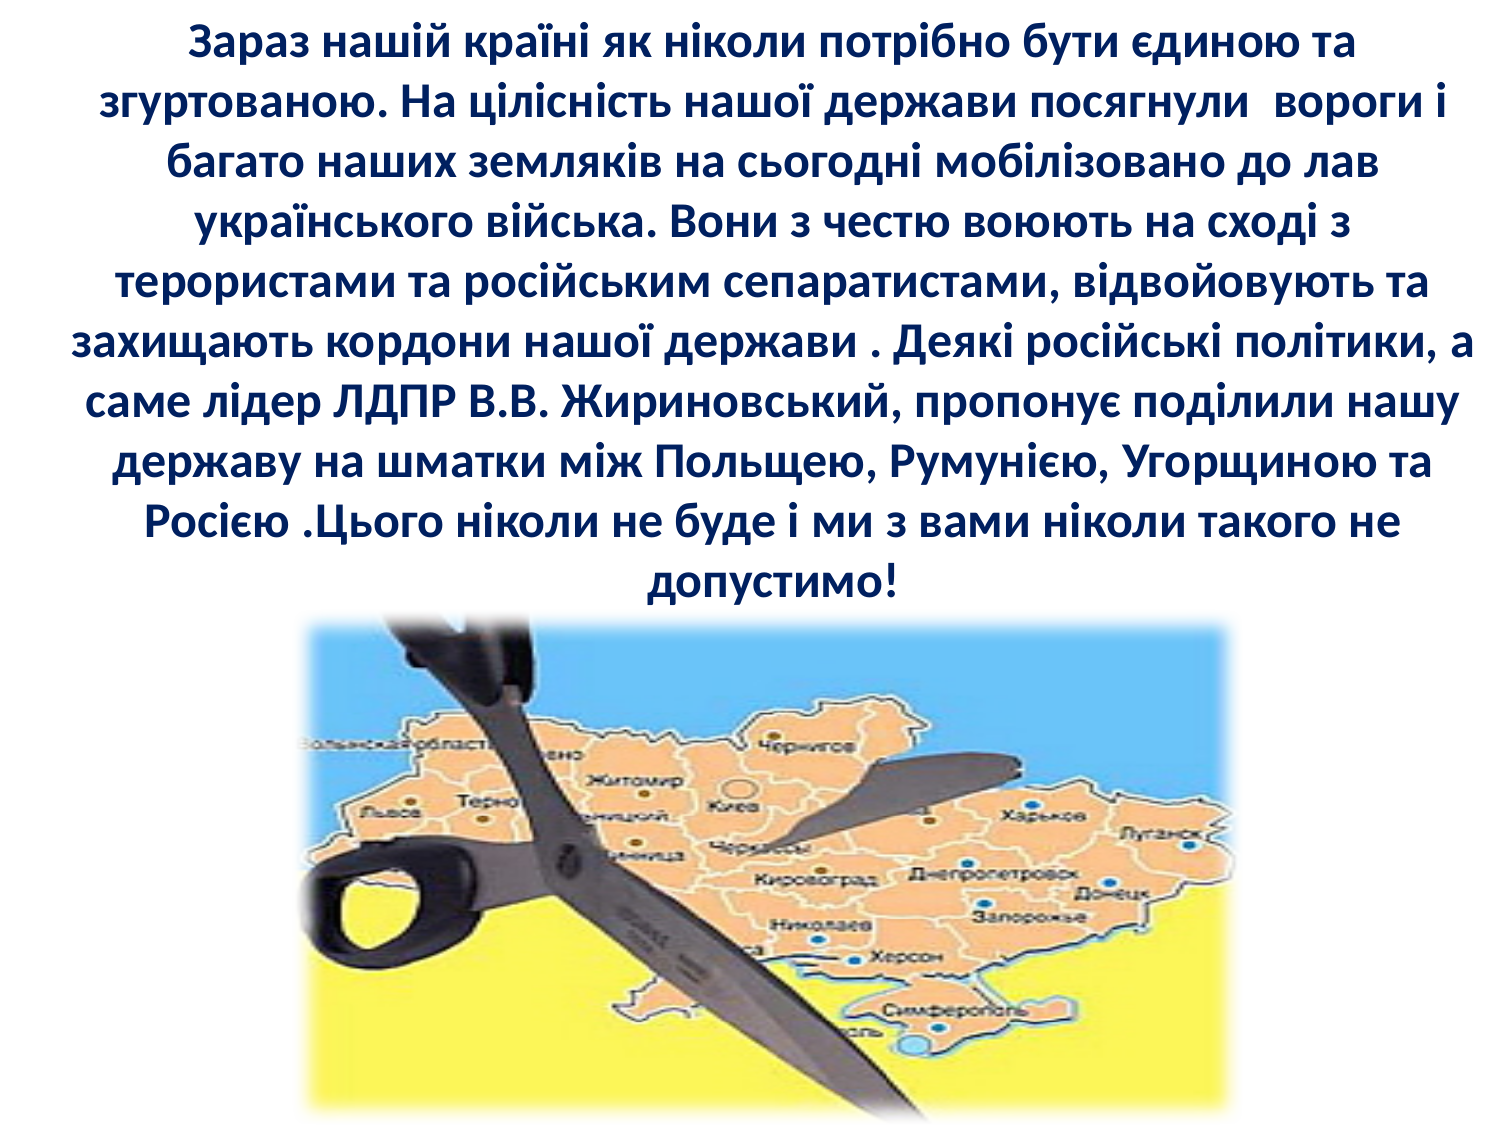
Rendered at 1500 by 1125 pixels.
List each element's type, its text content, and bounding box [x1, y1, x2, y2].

text_box Зараз нашій країні як ніколи потрібно бути єдиною та згуртованою. На цілісність нашої держави посягнули вороги і багато наших земляків на сьогодні мобілізовано до лав українського війська. Вони з честю воюють на сході з терористами та російським сепаратистами, відвойовують та захищають кордони нашої держави . Деякі російські політики, а саме лідер ЛДПР В.В. Жириновський, пропонує поділили нашу державу на шматки між Польщею, Румунією, Угорщиною та Росією .Цього ніколи не буде і ми з вами ніколи такого не допустимо! [46, 0, 1500, 615]
picture [292, 609, 1243, 1125]
